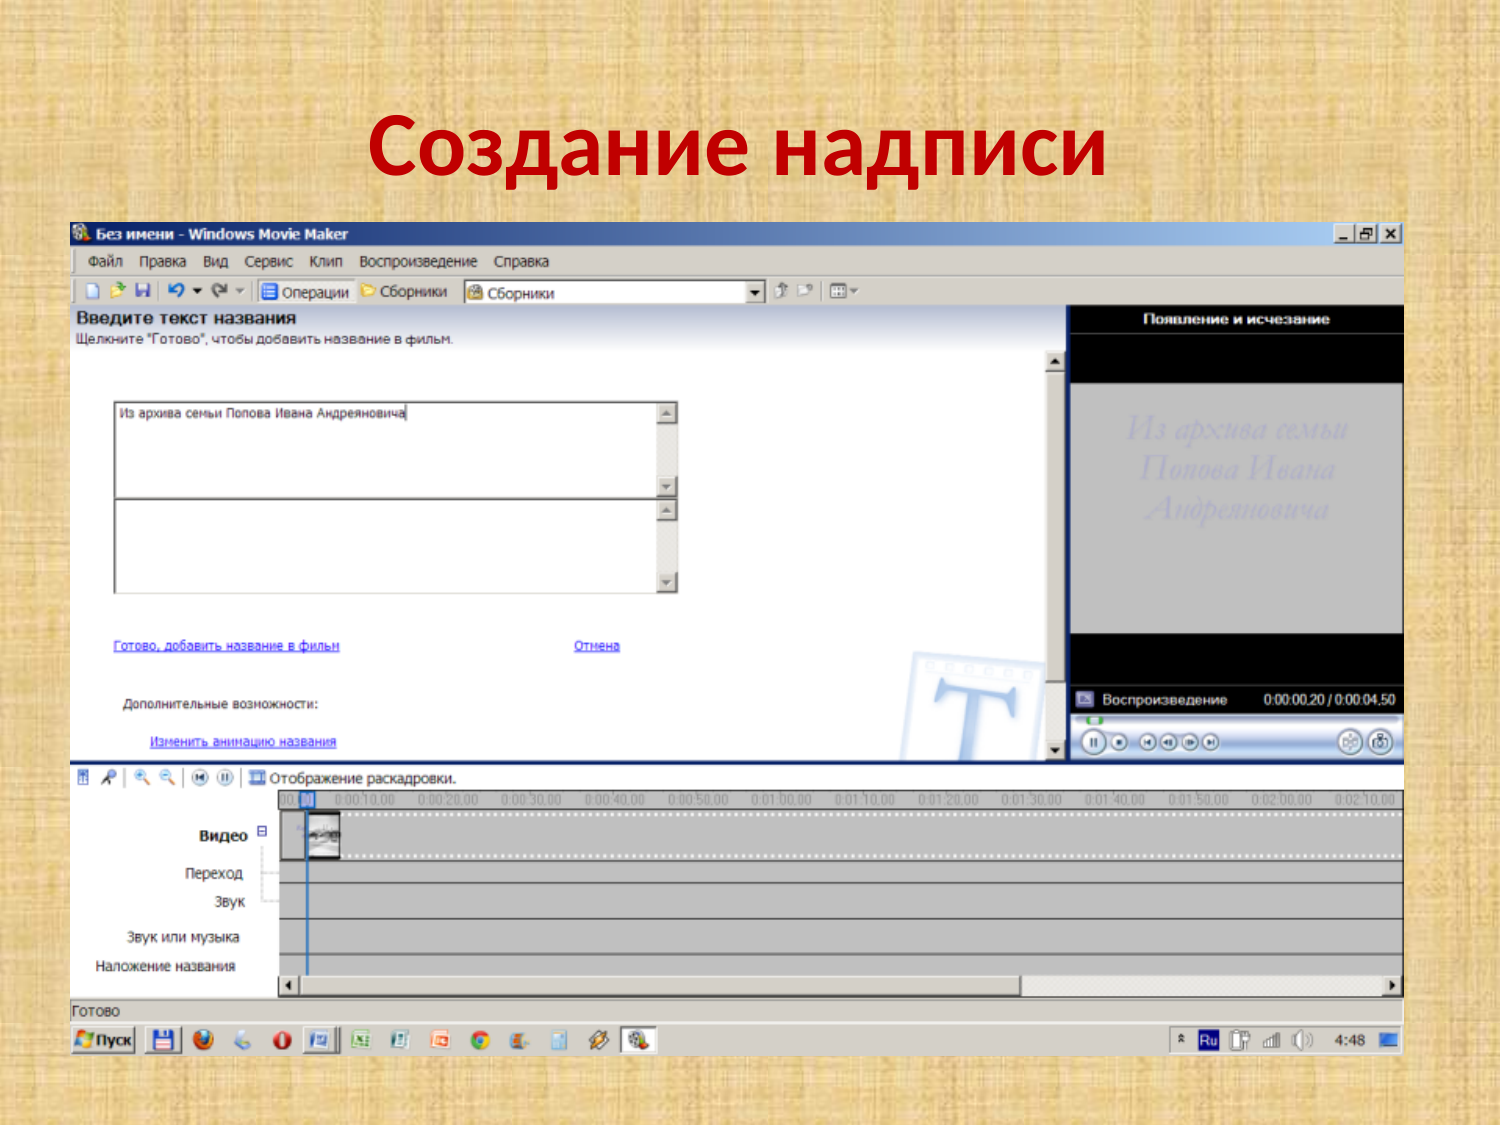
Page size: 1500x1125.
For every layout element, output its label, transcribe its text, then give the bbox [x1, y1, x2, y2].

title Создание надписи [75, 45, 1425, 233]
picture [0, 0, 1500, 1125]
